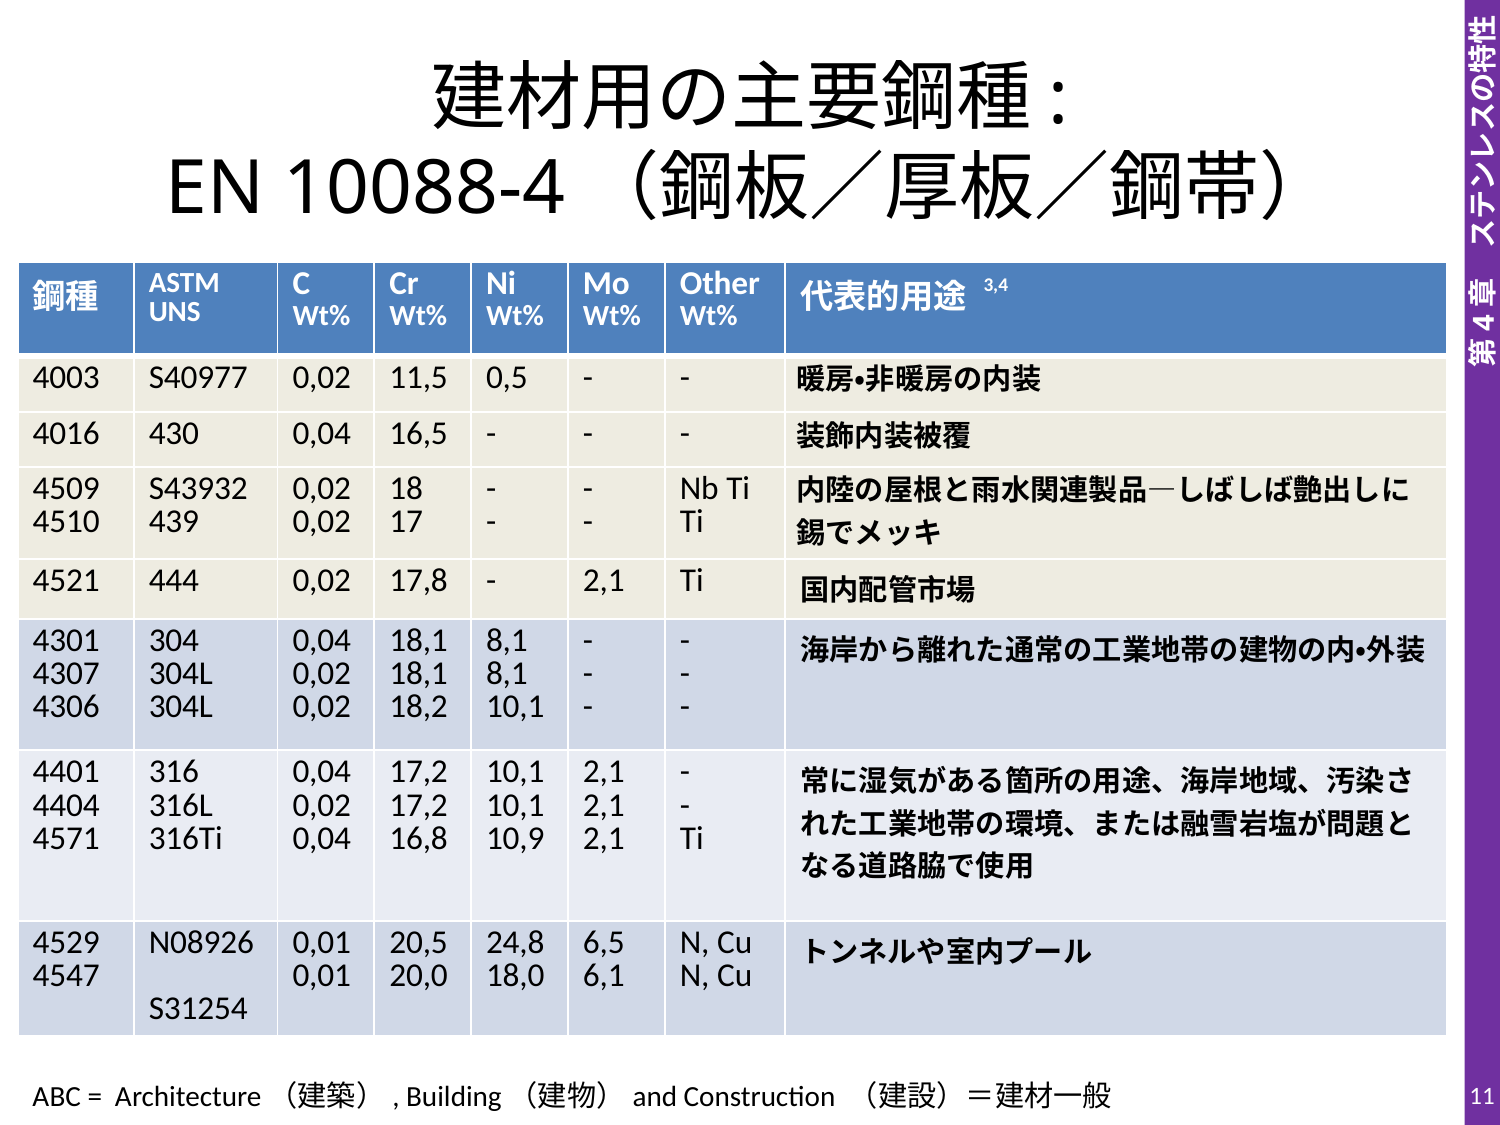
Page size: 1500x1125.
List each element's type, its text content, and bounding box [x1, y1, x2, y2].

table_cell N, Cu N, Cu [666, 922, 784, 1035]
table_cell 0,02 0,02 [278, 468, 373, 558]
table_cell 444 [135, 560, 277, 618]
table_cell 4016 [19, 413, 133, 466]
table_cell - [472, 413, 567, 466]
table_cell 17,2 17,2 16,8 [375, 751, 470, 920]
table_cell 4301 4307 4306 [19, 620, 133, 749]
table_cell - - [569, 468, 664, 558]
table_cell - [472, 560, 567, 618]
table_cell N08926 S31254 [135, 922, 277, 1035]
table_cell 2,1 [569, 560, 664, 618]
table_cell 316 316L 316Ti [135, 751, 277, 920]
table_cell 常に湿気がある箇所の用途、海岸地域、汚染された工業地帯の環境、または融雪岩塩が問題となる道路脇で使用 [786, 751, 1446, 920]
table_cell 海岸から離れた通常の工業地帯の建物の内・外装 [786, 620, 1446, 749]
table_cell トンネルや室内プール [786, 922, 1446, 1035]
table_cell Ti [666, 560, 784, 618]
table_cell - - Ti [666, 751, 784, 920]
table_cell 0,02 [278, 359, 373, 411]
table_cell - [569, 359, 664, 411]
table_cell 24,8 18,0 [472, 922, 567, 1035]
table_cell - [569, 413, 664, 466]
table_header Ni Wt% [472, 263, 567, 353]
table_cell 0,01 0,01 [278, 922, 373, 1035]
table_header Mo Wt% [569, 263, 664, 353]
table_cell - [666, 413, 784, 466]
table_cell Nb Ti Ti [666, 468, 784, 558]
table_cell 0,5 [472, 359, 567, 411]
table_header C Wt% [278, 263, 373, 353]
table_cell S40977 [135, 359, 277, 411]
table_header Other Wt% [666, 263, 784, 353]
title 建材用の主要鋼種: EN 10088-4（鋼板／厚板／鋼帯） [75, 45, 1425, 233]
table_cell - - [472, 468, 567, 558]
table_cell 4401 4404 4571 [19, 751, 133, 920]
table_cell - - - [569, 620, 664, 749]
table_cell 0,04 0,02 0,04 [278, 751, 373, 920]
table_cell 0,04 0,02 0,02 [278, 620, 373, 749]
table_cell S43932 439 [135, 468, 277, 558]
table_cell 20,5 20,0 [375, 922, 470, 1035]
table_cell 2,1 2,1 2,1 [569, 751, 664, 920]
table_cell 0,02 [278, 560, 373, 618]
table_cell 10,1 10,1 10,9 [472, 751, 567, 920]
table_header 代表的用途 3,4 [786, 263, 1446, 353]
table_header ASTM UNS [135, 263, 277, 353]
table_cell 0,04 [278, 413, 373, 466]
table_cell 4529 4547 [19, 922, 133, 1035]
table_header Cr Wt% [375, 263, 470, 353]
table_cell 4521 [19, 560, 133, 618]
table_cell - [666, 359, 784, 411]
table_header 鋼種 [19, 263, 133, 353]
table_cell 16,5 [375, 413, 470, 466]
text_box ABC = Architecture（建築）, Building（建物）and Construction （建設）＝建材一般 [17, 1070, 1400, 1121]
table_cell 装飾内装被覆 [786, 413, 1446, 466]
table_cell 暖房・非暖房の内装 [786, 359, 1446, 411]
table_cell - - - [666, 620, 784, 749]
table_cell 11,5 [375, 359, 470, 411]
table_cell 6,5 6,1 [569, 922, 664, 1035]
table_cell 18 17 [375, 468, 470, 558]
table_cell 内陸の屋根と雨水関連製品―しばしば艶出しに錫でメッキ [786, 468, 1446, 558]
table_cell 18,118,118,2 [375, 620, 470, 749]
table_cell 国内配管市場 [786, 560, 1446, 618]
table_cell 17,8 [375, 560, 470, 618]
table_cell 8,1 8,1 10,1 [472, 620, 567, 749]
text_box 11 [1400, 1065, 1495, 1125]
table_cell 430 [135, 413, 277, 466]
table_cell 4509 4510 [19, 468, 133, 558]
table_cell 304 304L 304L [135, 620, 277, 749]
table_cell 4003 [19, 359, 133, 411]
